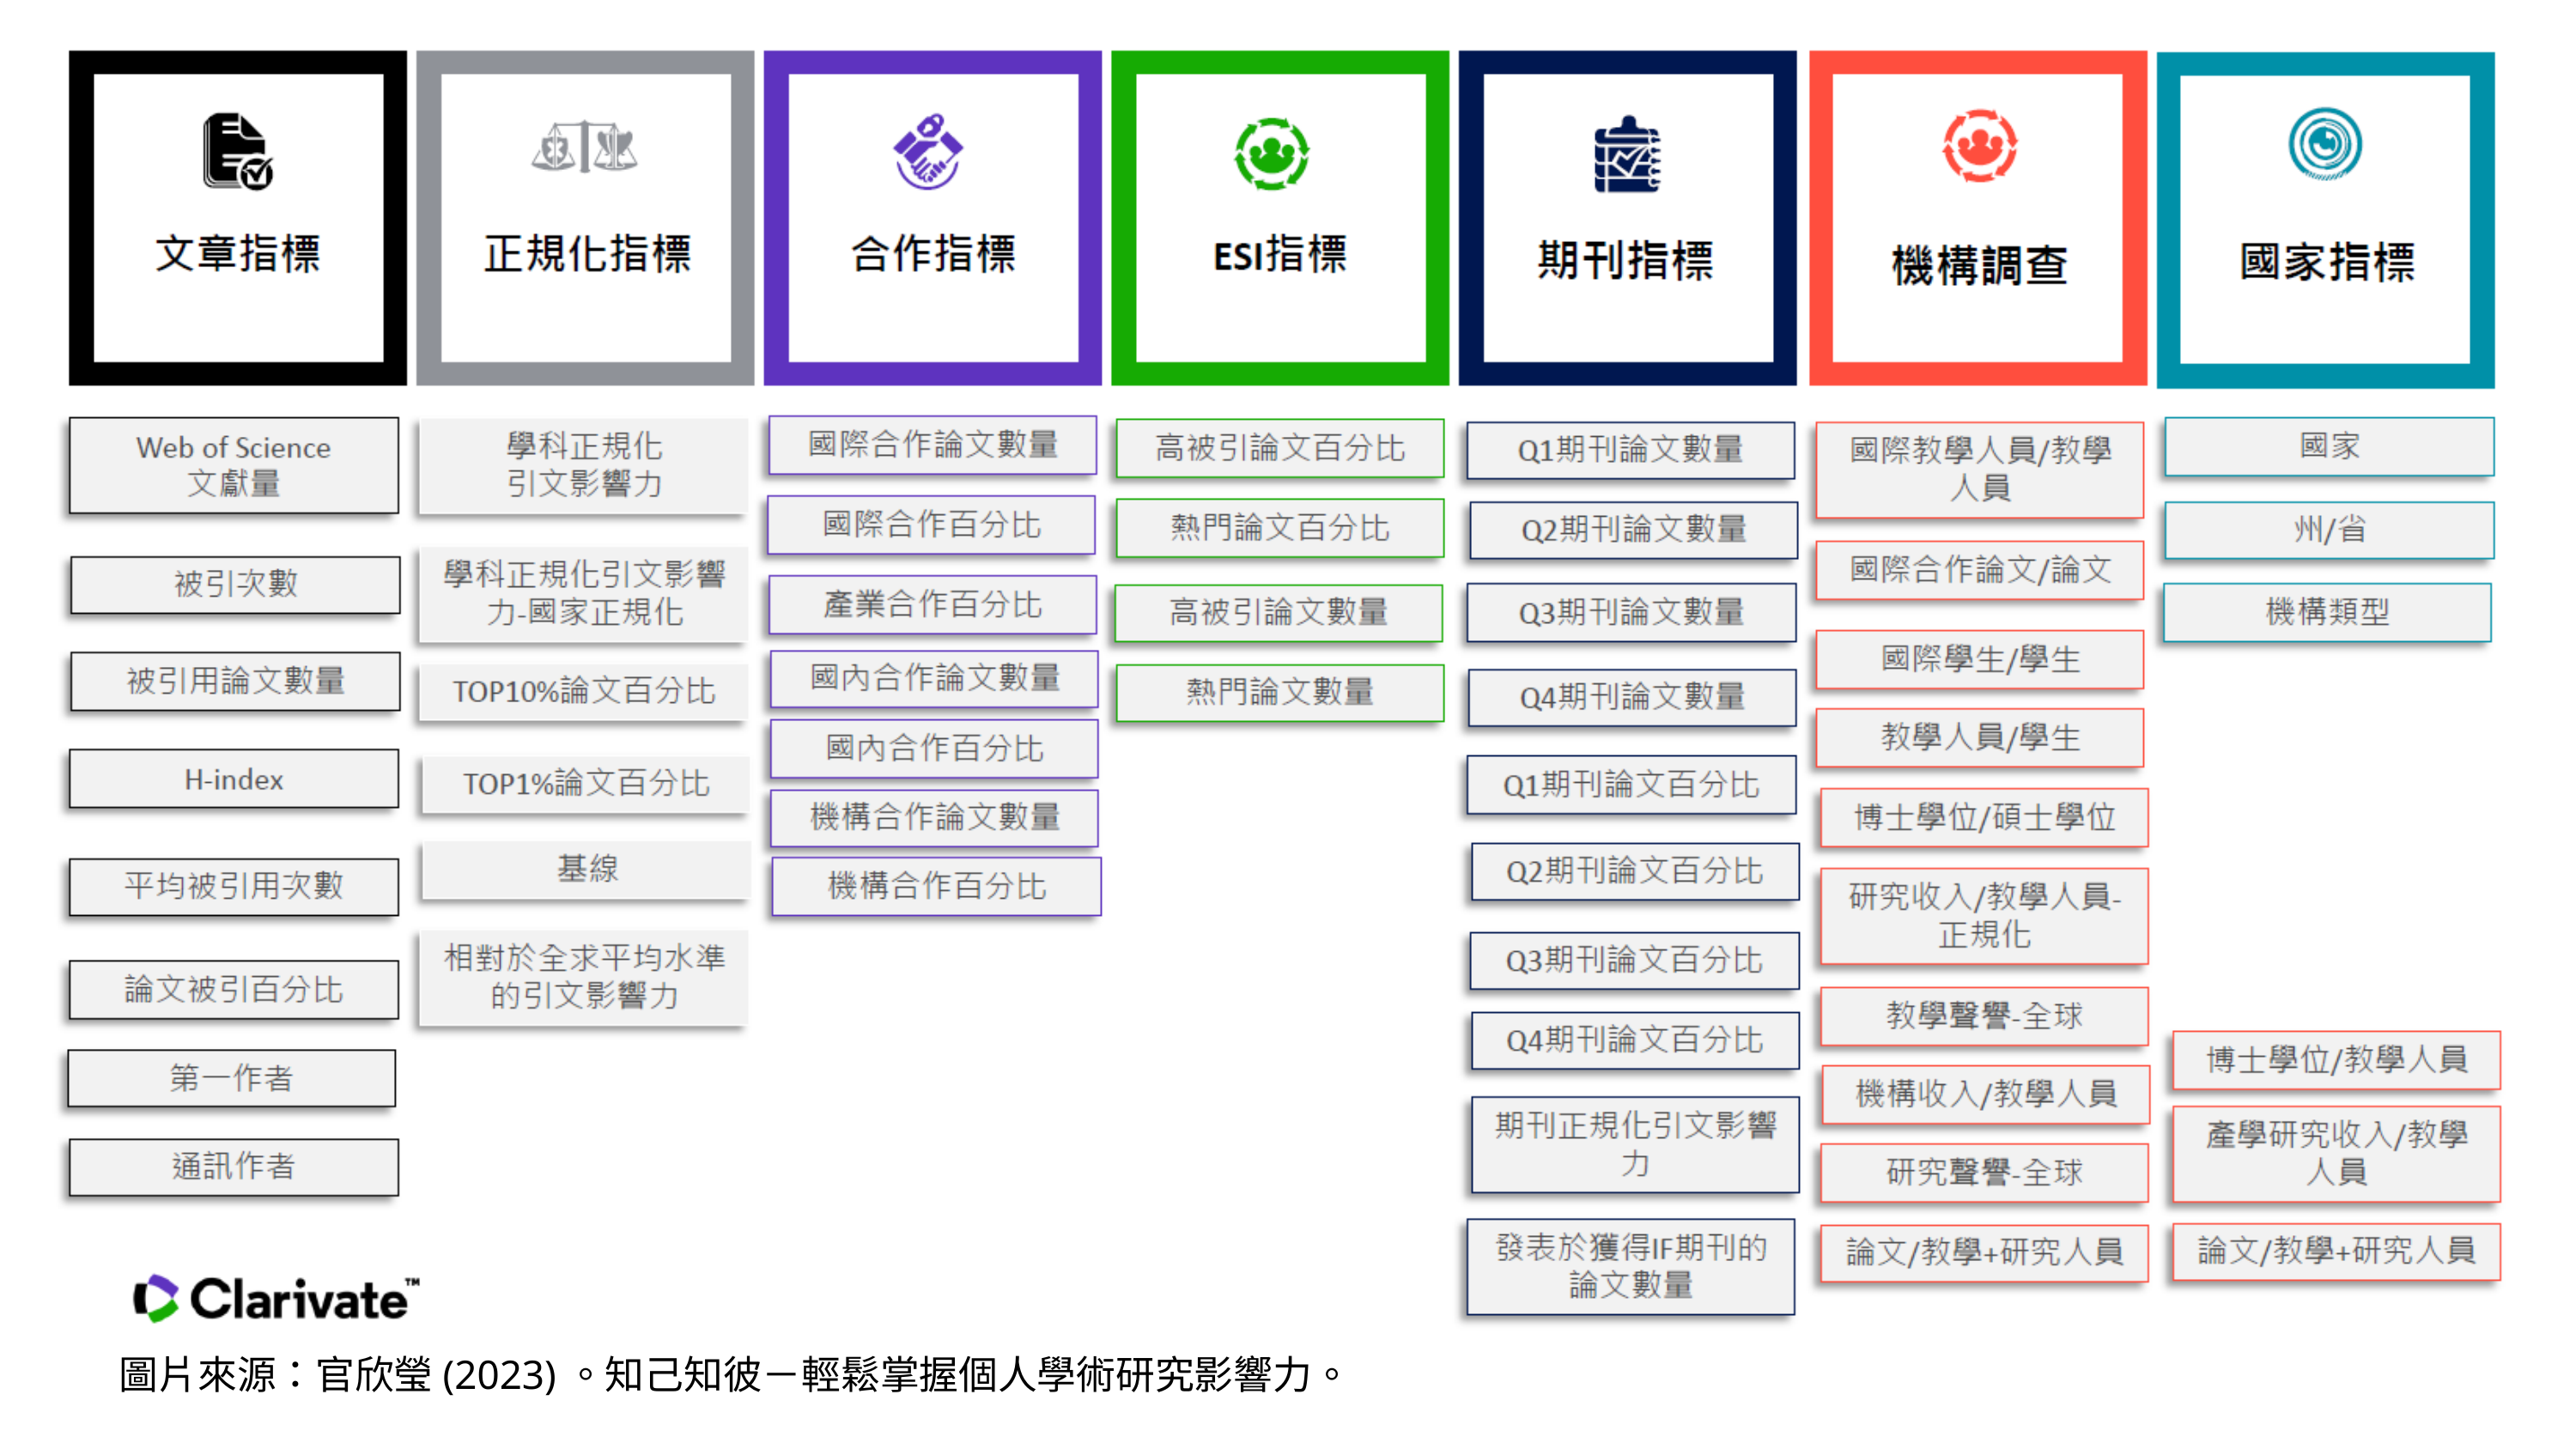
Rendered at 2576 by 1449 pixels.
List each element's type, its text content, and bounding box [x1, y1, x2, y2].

text_box 圖片來源：官欣瑩(2023)。知己知彼－輕鬆掌握個人學術研究影響力。 [106, 1348, 1364, 1404]
picture [32, 37, 2515, 1341]
